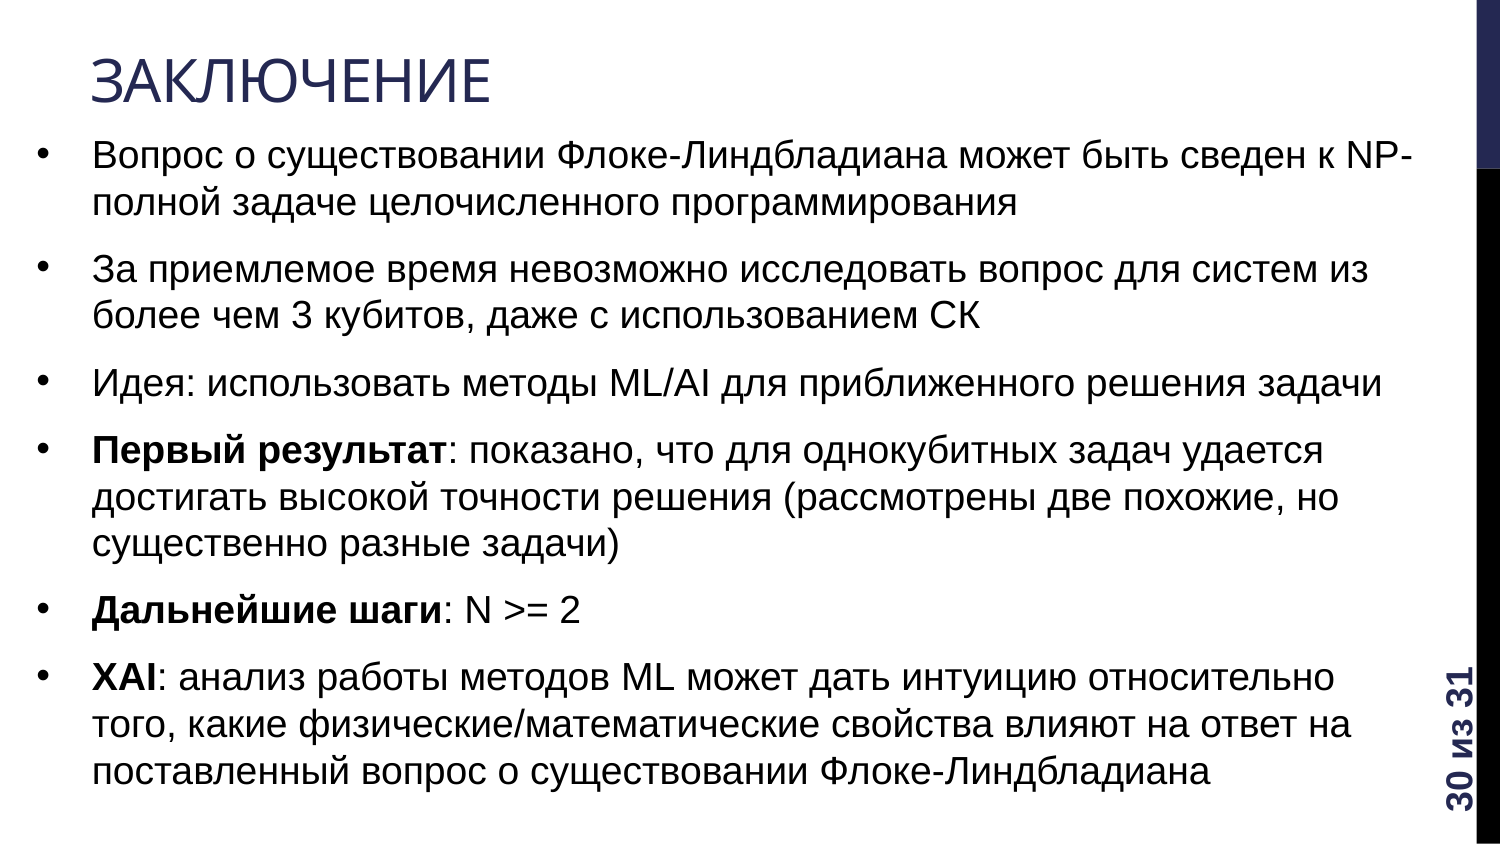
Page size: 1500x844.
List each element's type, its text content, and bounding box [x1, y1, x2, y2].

title заключение [75, 34, 1425, 121]
list Вопрос о существовании Флоке-Линдбладиана может быть сведен к NP-полной задаче целочисленного программирования За приемлемое время невозможно исследовать вопрос для систем из более чем 3 кубитов, даже с использованием СК Идея: использовать методы ML/AI для приближенного решения задачи Первый результат: показано, что для однокубитных задач удается достигать высокой точности решения (рассмотрены две похожие, но существенно разные задачи) Дальнейшие шаги: N >= 2 XAI: анализ работы методов ML может дать интуицию относительно того, какие физические/математические свойства влияют на ответ на поставленный вопрос о существовании Флоке-Линдбладиана [21, 121, 1480, 806]
slide_number 30 из 31 [1427, 645, 1488, 828]
